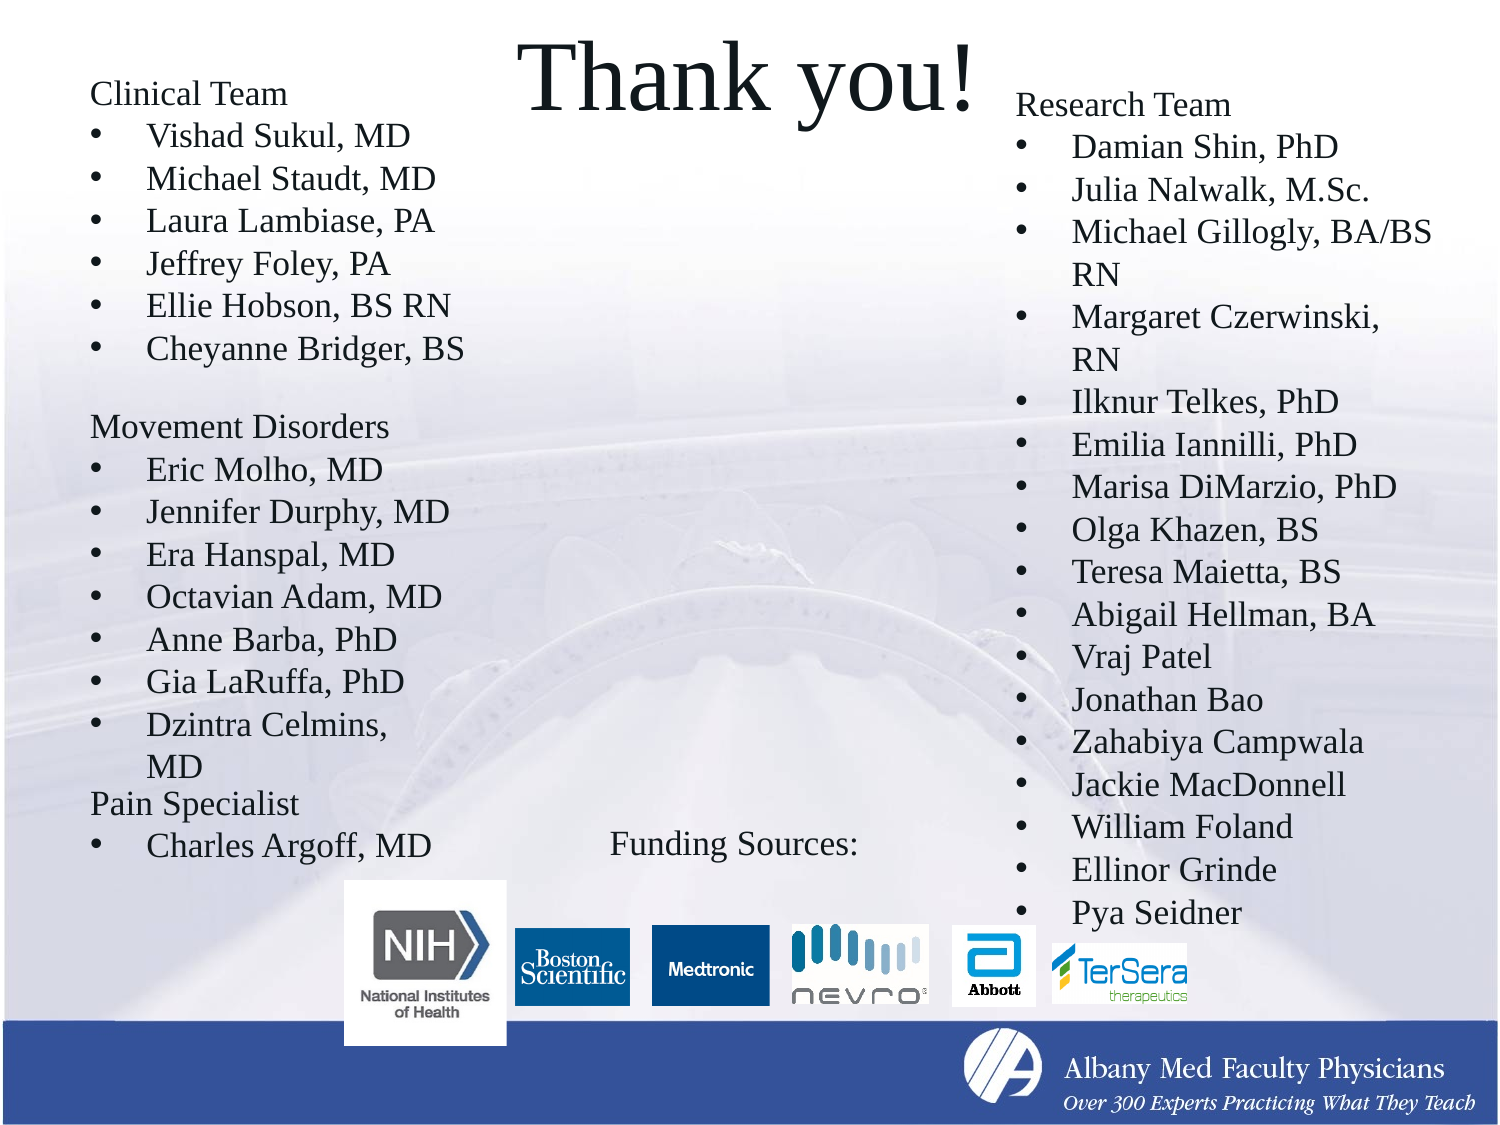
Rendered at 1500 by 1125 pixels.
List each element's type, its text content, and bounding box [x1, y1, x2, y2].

text_box Thank you! [363, 3, 1133, 139]
text_box Research Team Damian Shin, PhD Julia Nalwalk, M.Sc. Michael Gillogly, BA/BS RN Margaret Czerwinski, RN Ilknur Telkes, PhD Emilia Iannilli, PhD Marisa DiMarzio, PhD Olga Khazen, BS Teresa Maietta, BS Abigail Hellman, BA Vraj Patel Jonathan Bao Zahabiya Campwala Jackie MacDonnell William Foland Ellinor Grinde Pya Seidner [1000, 73, 1454, 982]
text_box Clinical Team Vishad Sukul, MD Michael Staudt, MD Laura Lambiase, PA Jeffrey Foley, PA Ellie Hobson, BS RN Cheyanne Bridger, BS [75, 62, 488, 375]
text_box Pain Specialist Charles Argoff, MD [75, 772, 528, 872]
text_box Movement Disorders Eric Molho, MD Jennifer Durphy, MD Era Hanspal, MD Octavian Adam, MD Anne Barba, PhD Gia LaRuffa, PhD Dzintra Celmins, MD [74, 395, 469, 794]
picture [2, 0, 1498, 1125]
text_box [343, 812, 1187, 1046]
